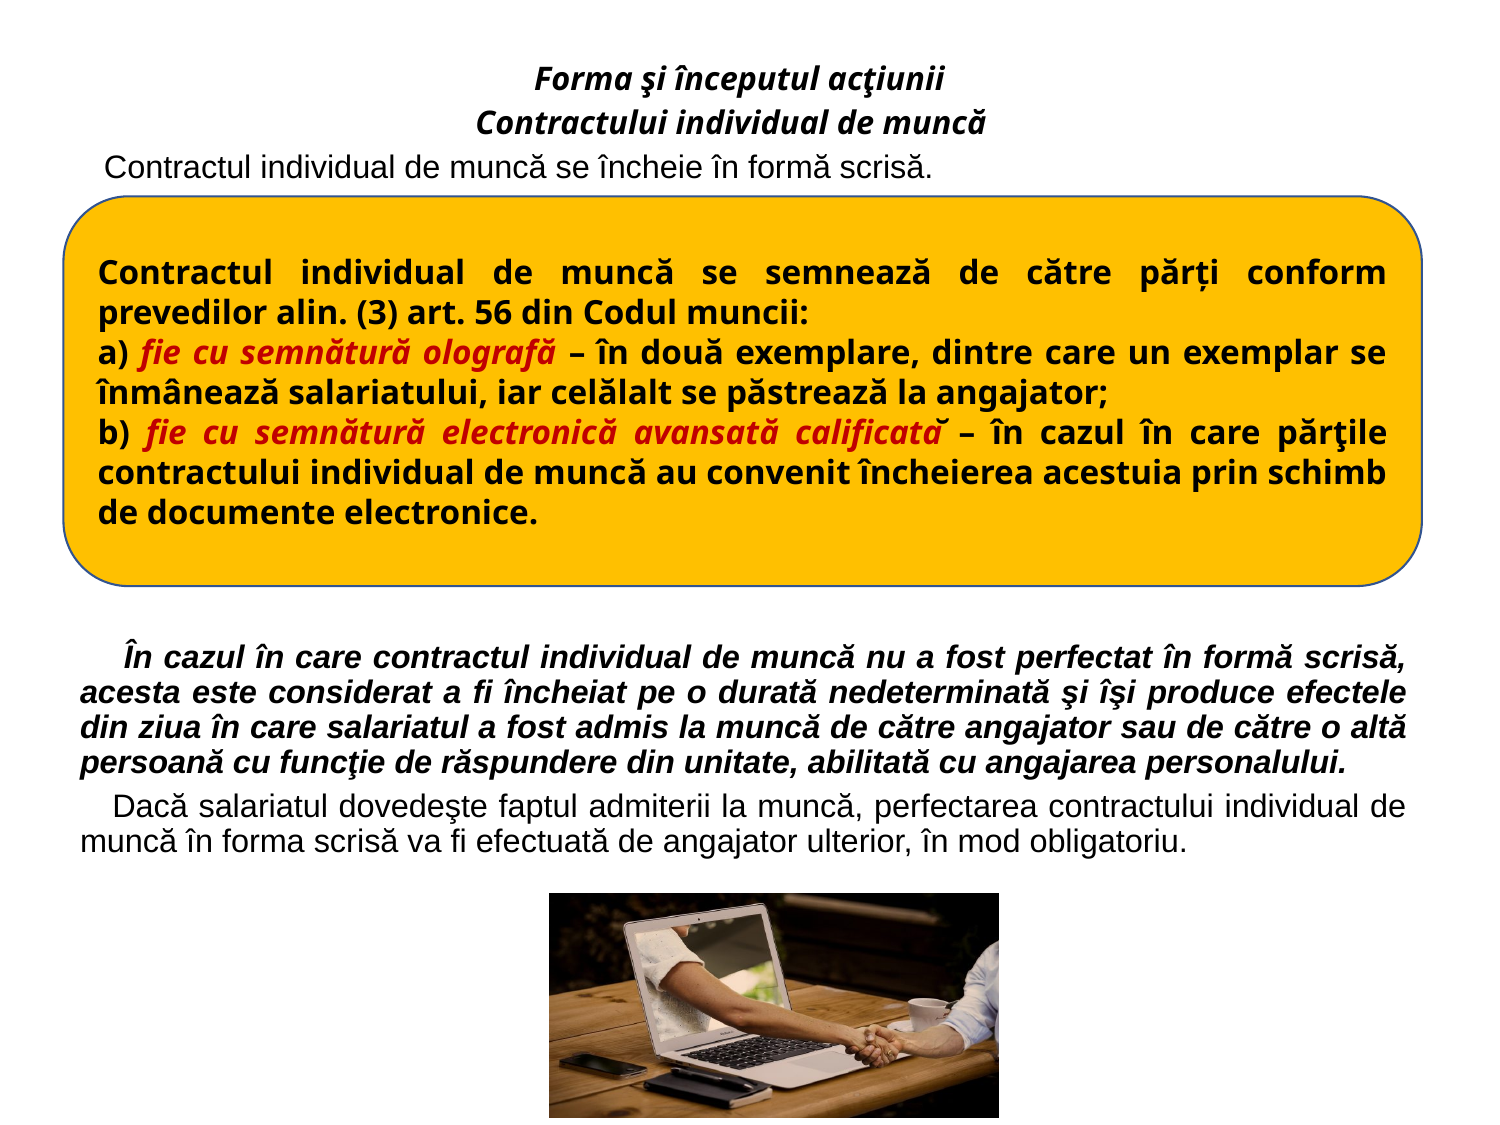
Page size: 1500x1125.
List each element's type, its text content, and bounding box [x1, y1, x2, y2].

list Forma şi începutul acţiunii Contractului individual de muncă Contractul individual de muncă se încheie în formă scrisă. În cazul în care contractul individual de muncă nu a fost perfectat în formă scrisă, acesta este considerat a fi încheiat pe o durată nedeterminată şi îşi produce efectele din ziua în care salariatul a fost admis la muncă de către angajator sau de către o altă persoană cu funcţie de răspundere din unitate, abilitată cu angajarea personalului. Dacă salariatul dovedeşte faptul admiterii la muncă, perfectarea contractului individual de muncă în forma scrisă va fi efectuată de angajator ulterior, în mod obligatoriu. [64, 54, 1424, 894]
picture [549, 893, 999, 1118]
text_box Contractul individual de muncă se semnează de către părți conform prevedilor alin. (3) art. 56 din Codul muncii: a) fie cu semnătură olografă – în două exemplare, dintre care un exemplar se înmânează salariatului, iar celălalt se păstrează la angajator; b) fie cu semnătură electronică avansată calificată – în cazul în care părţile contractului individual de muncă au convenit încheierea acestuia prin schimb de documente electronice. [62, 195, 1423, 588]
